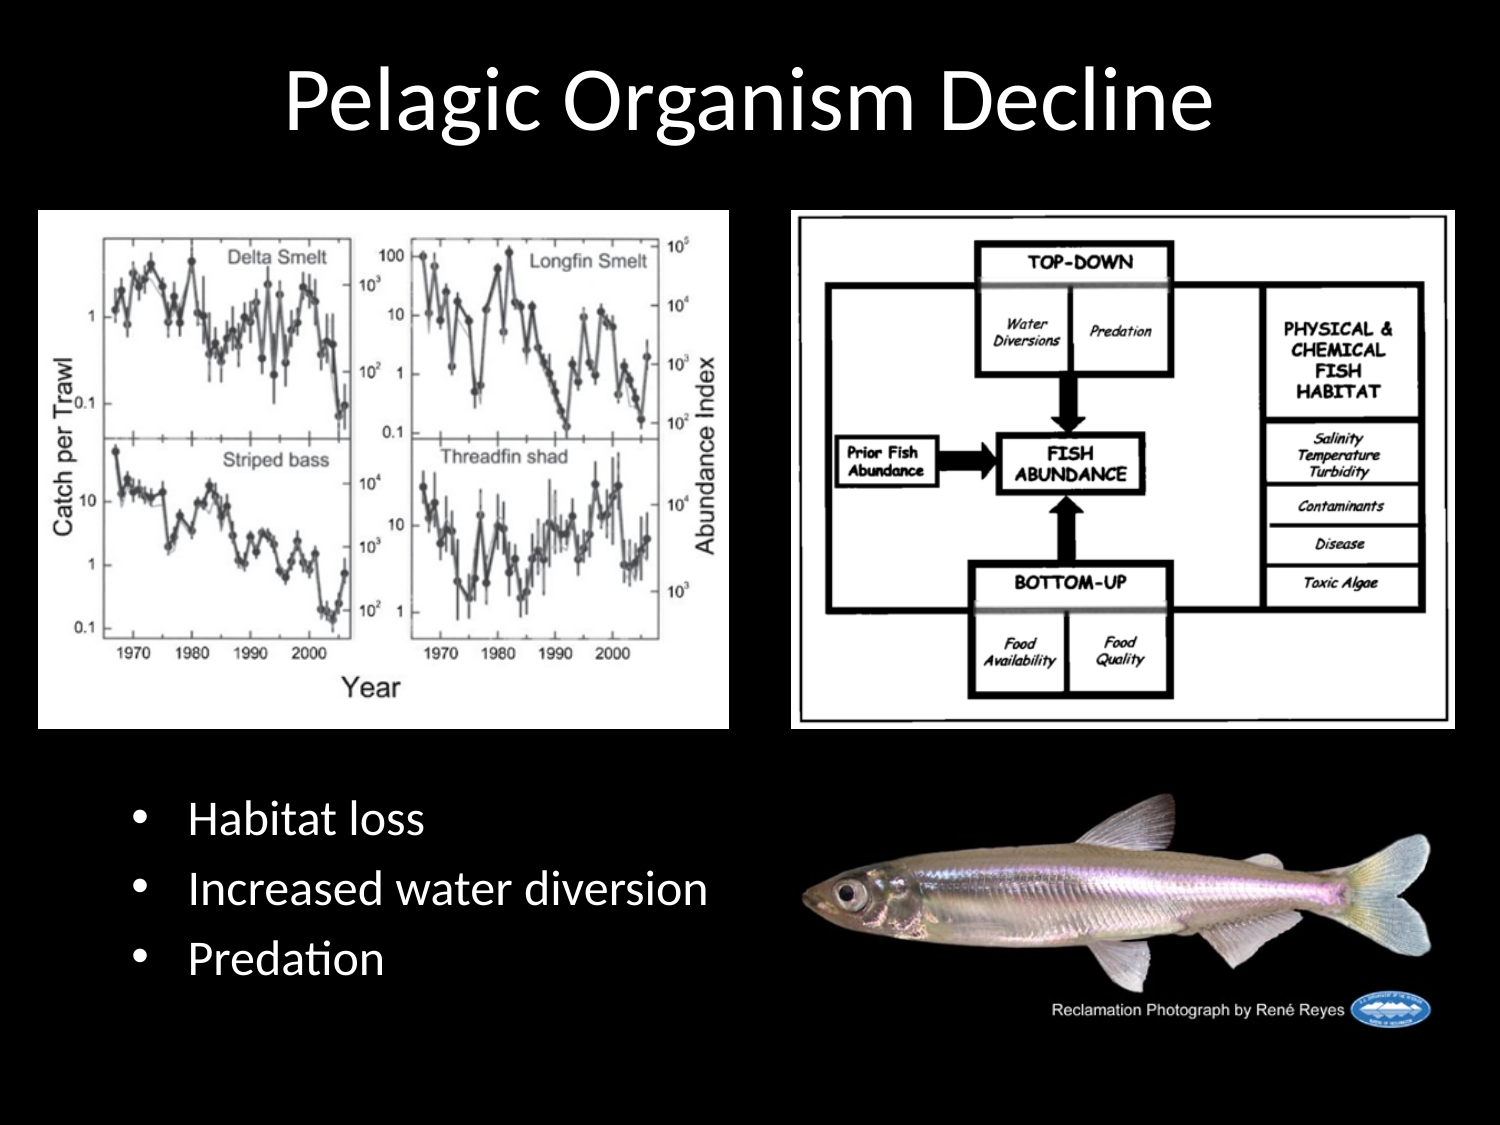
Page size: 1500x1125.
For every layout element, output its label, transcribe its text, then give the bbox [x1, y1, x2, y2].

list Habitat loss Increased water diversion Predation [116, 778, 1467, 1125]
title Pelagic Organism Decline [75, 0, 1425, 188]
picture [38, 210, 730, 729]
picture [791, 777, 1442, 1038]
picture [791, 210, 1455, 729]
